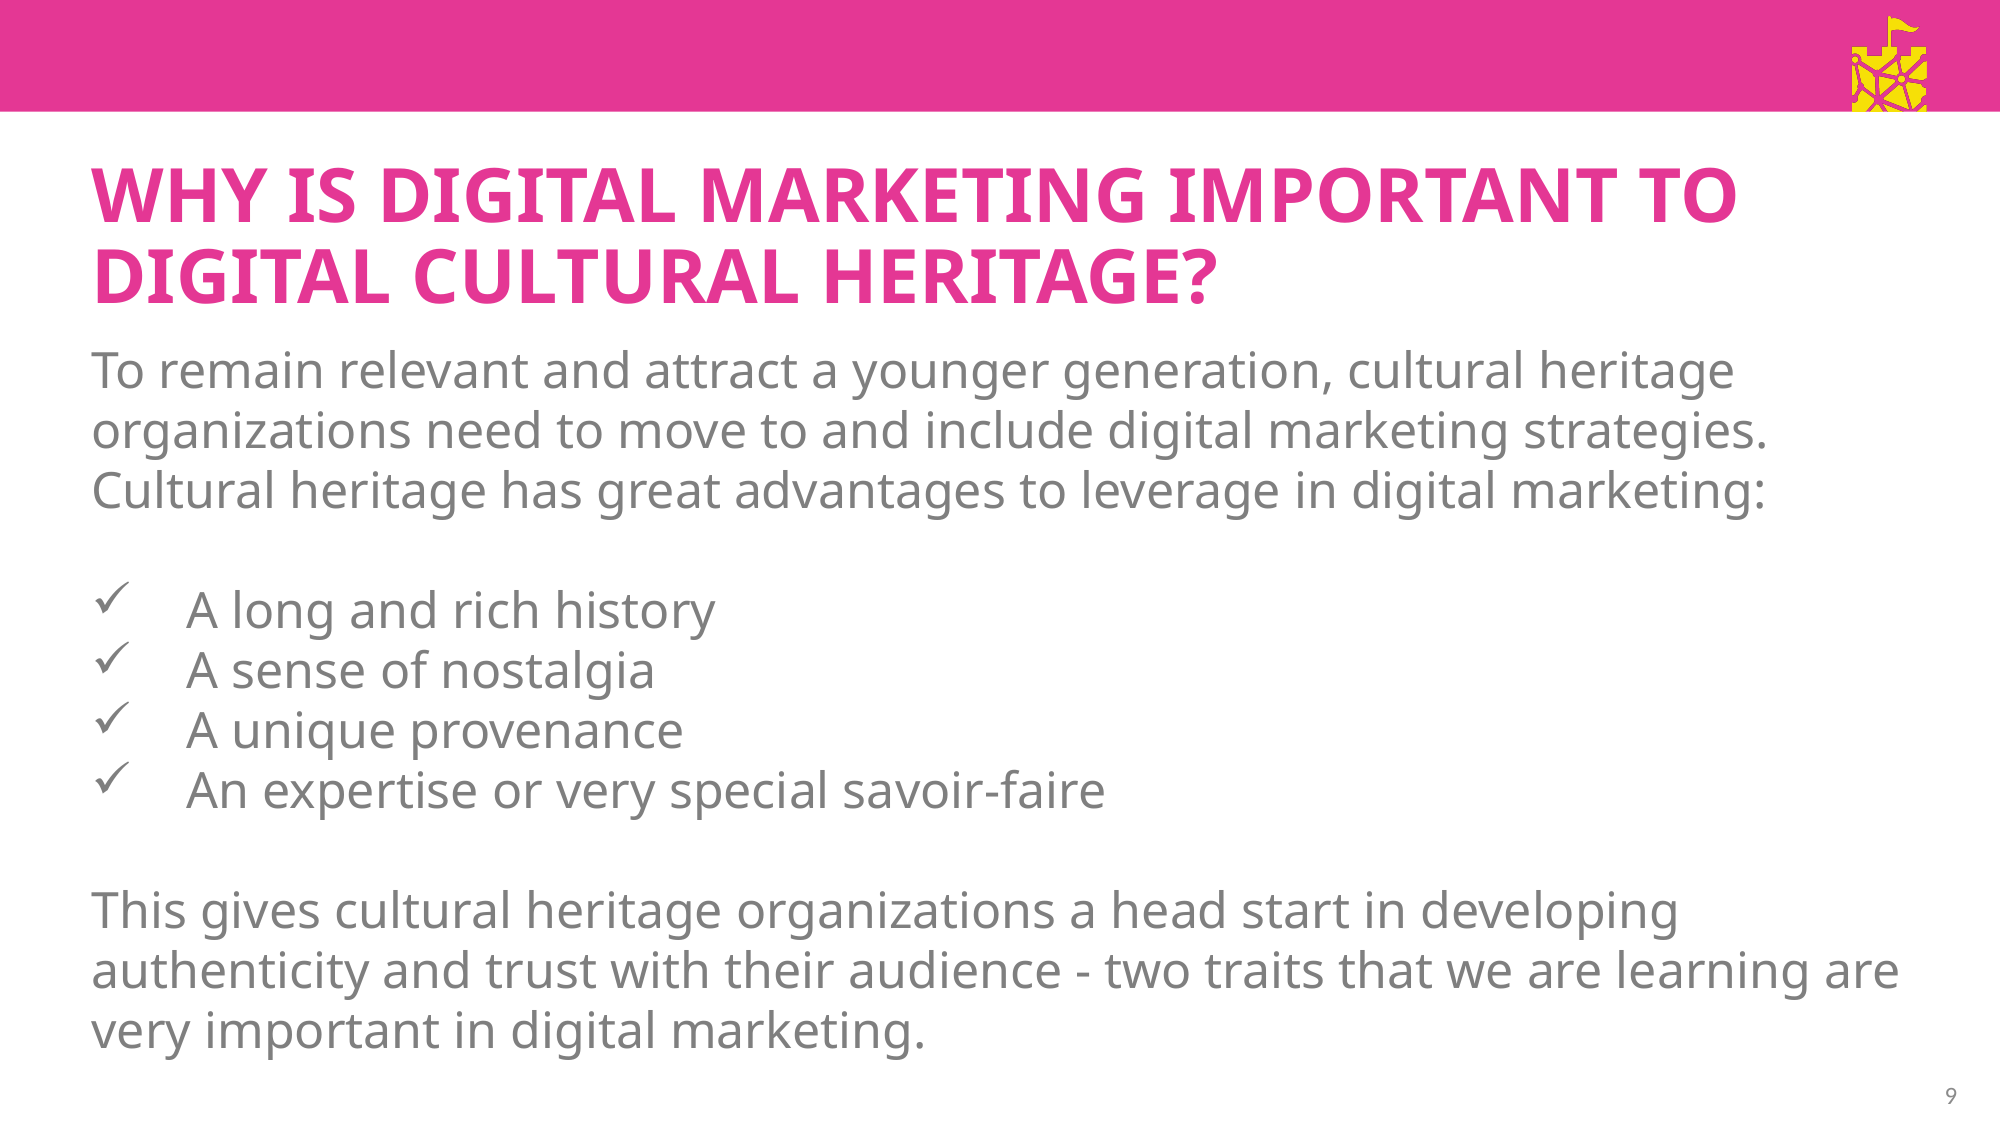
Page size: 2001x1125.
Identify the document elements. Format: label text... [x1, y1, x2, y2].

list WHY IS DIGITAL MARKETING IMPORTANT TO DIGITAL CULTURAL HERITAGE? [76, 150, 1924, 255]
slide_number 9 [1266, 1076, 1973, 1114]
list To remain relevant and attract a younger generation, cultural heritage organizations need to move to and include digital marketing strategies. Cultural heritage has great advantages to leverage in digital marketing: A long and rich history A sense of nostalgia A unique provenance An expertise or very special savoir-faire This gives cultural heritage organizations a head start in developing authenticity and trust with their audience - two traits that we are learning are very important in digital marketing. [76, 331, 1924, 1006]
picture [1834, 15, 1948, 112]
